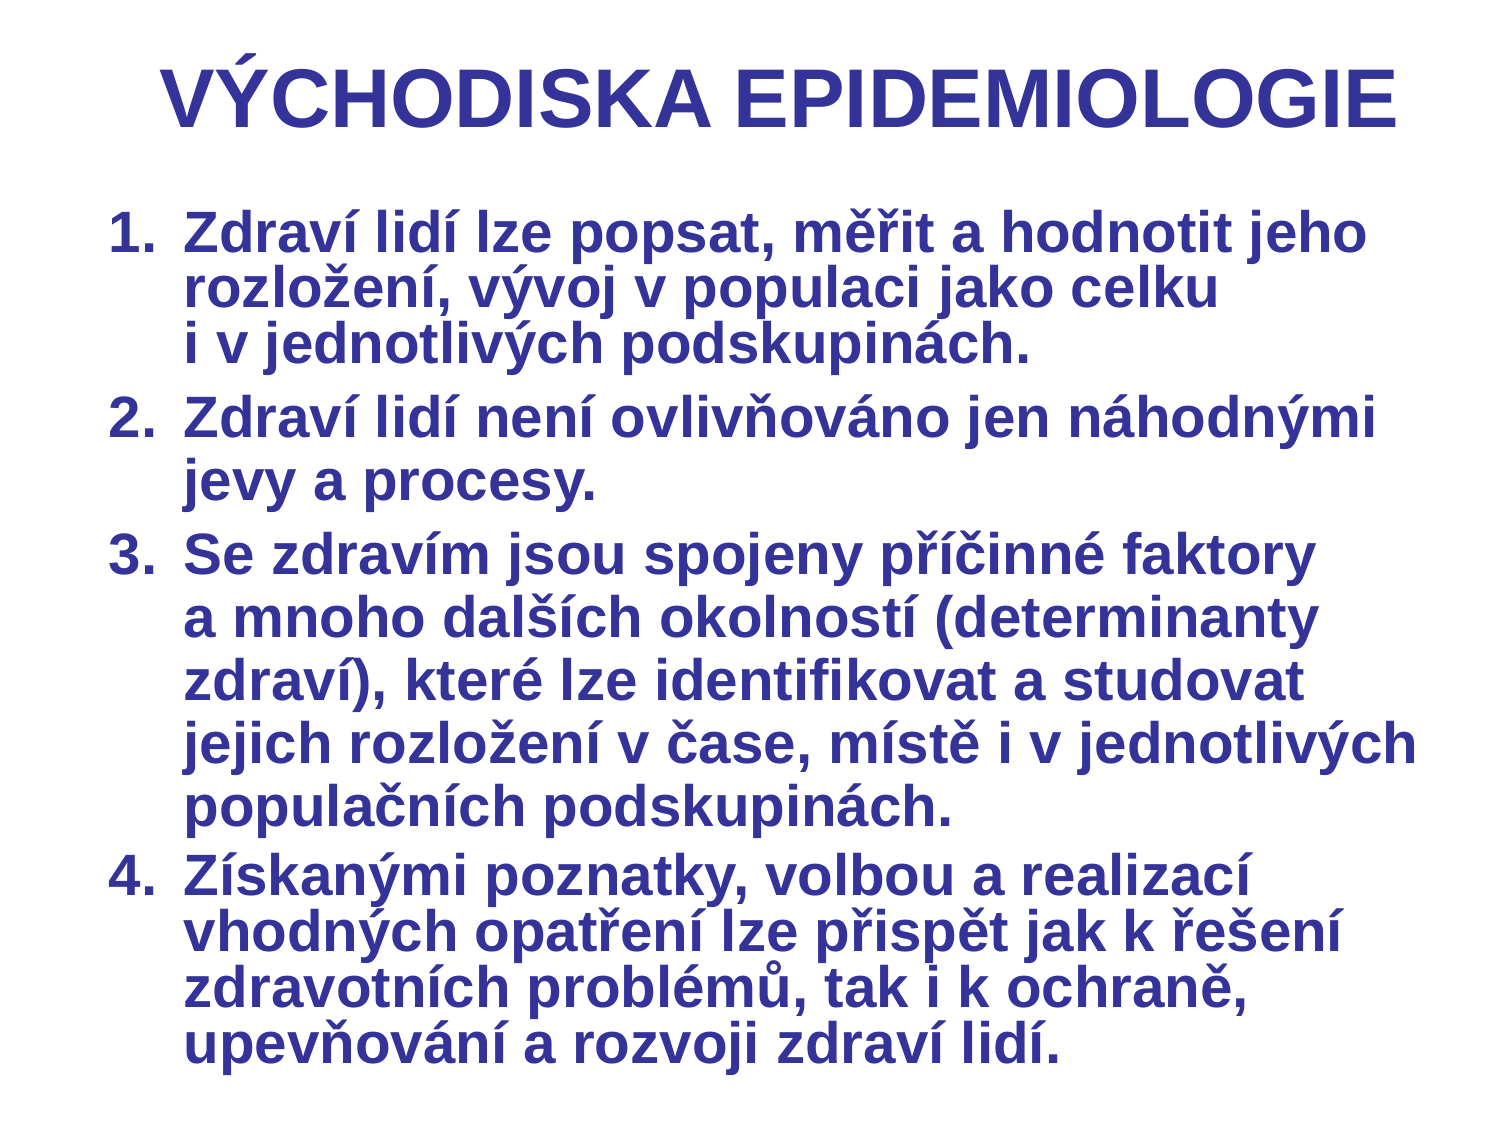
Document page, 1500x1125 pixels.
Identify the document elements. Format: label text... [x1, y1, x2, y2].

list Zdraví lidí lze popsat, měřit a hodnotit jeho rozložení, vývoj v populaci jako celku i v jednotlivých podskupinách. Zdraví lidí není ovlivňováno jen náhodnými jevy a procesy. Se zdravím jsou spojeny příčinné faktory a mnoho dalších okolností (determinanty zdraví), které lze identifikovat a studovat jejich rozložení v čase, místě i v jednotlivých populačních podskupinách. Získanými poznatky, volbou a realizací vhodných opatření lze přispět jak k řešení zdravotních problémů, tak i k ochraně, upevňování a rozvoji zdraví lidí. [93, 199, 1479, 1004]
title VÝCHODISKA EPIDEMIOLOGIE [80, 0, 1479, 188]
